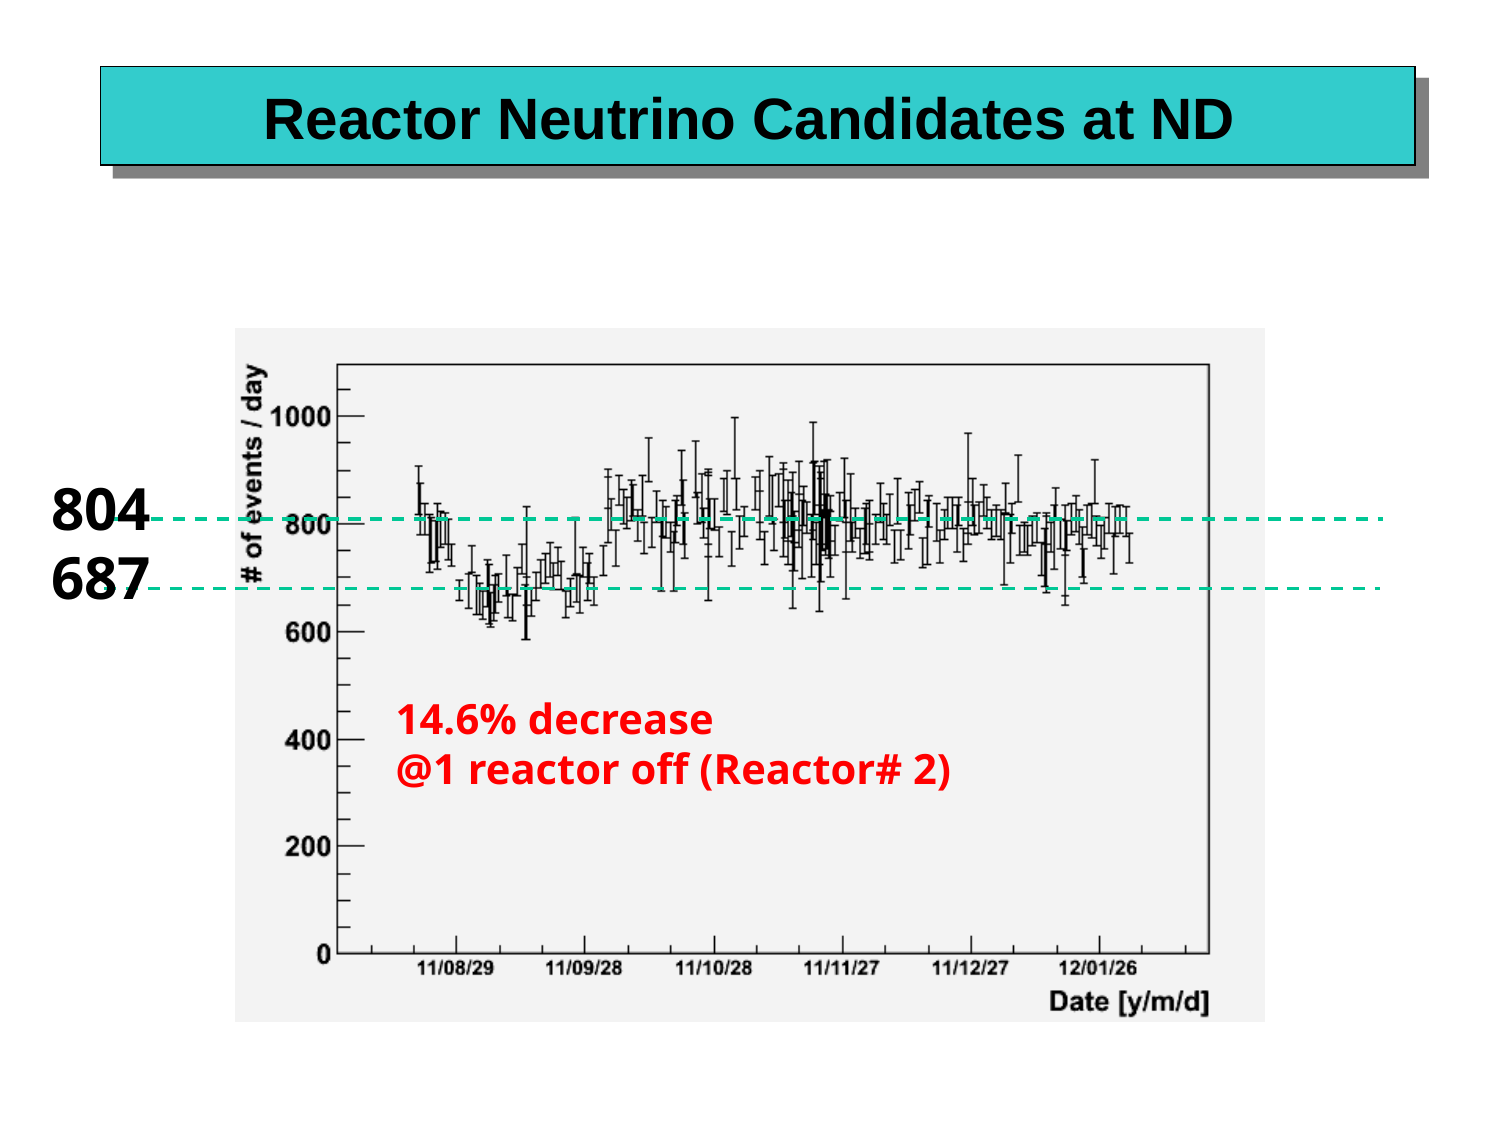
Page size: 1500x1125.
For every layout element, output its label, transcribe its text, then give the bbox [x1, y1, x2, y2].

text_box Reactor Neutrino Candidates at ND [100, 66, 1416, 166]
text_box 804 [36, 464, 166, 533]
picture [235, 589, 1265, 1023]
picture [235, 520, 1265, 587]
picture [235, 327, 1265, 518]
text_box 687 [36, 533, 166, 619]
